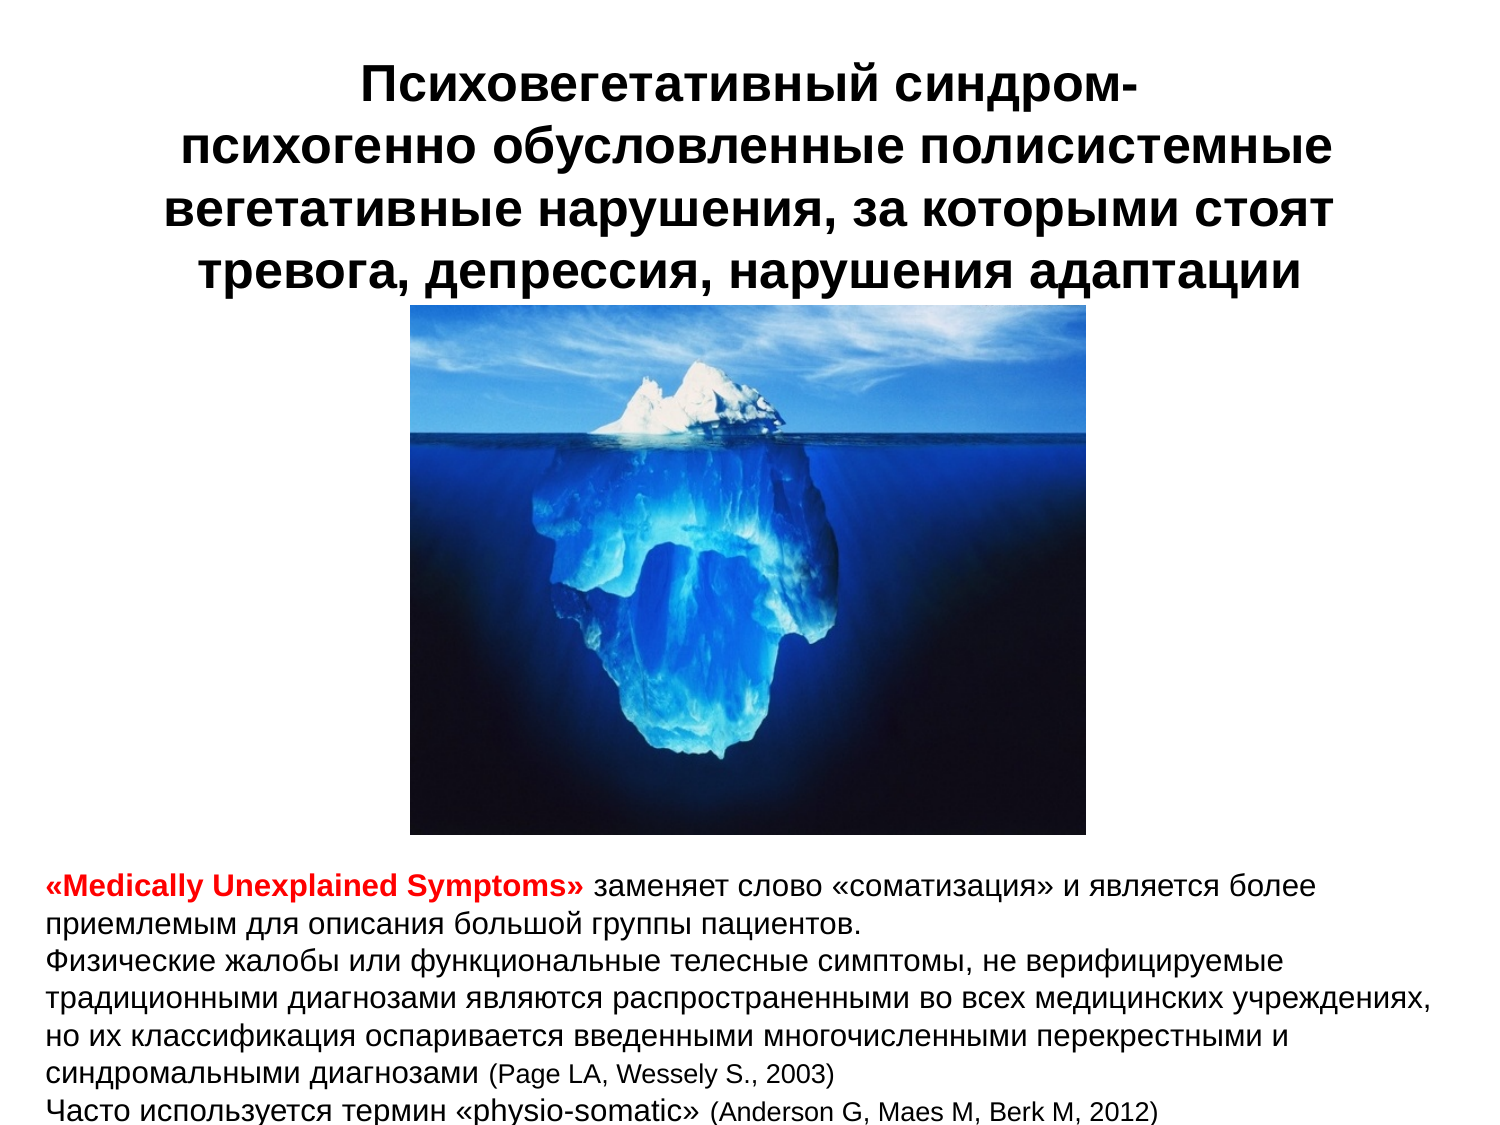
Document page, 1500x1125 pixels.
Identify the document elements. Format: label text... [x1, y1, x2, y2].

text_box Психовегетативный синдром- психогенно обусловленные полисистемные вегетативные нарушения, за которыми стоят тревога, депрессия, нарушения адаптации [137, 40, 1363, 308]
text_box «Medically Unexplained Symptoms» заменяет слово «соматизация» и является более приемлемым для описания большой группы пациентов. Физические жалобы или функциональные телесные симптомы, не верифицируемые традиционными диагнозами являются распространенными во всех медицинских учреждениях, но их классификация оспаривается введенными многочисленными перекрестными и синдромальными диагнозами (Page LA, Wessely S., 2003) Часто используется термин «physio-somatic» (Anderson G, Maes M, Berk M, 2012) [32, 858, 1456, 1125]
picture [410, 305, 1086, 835]
